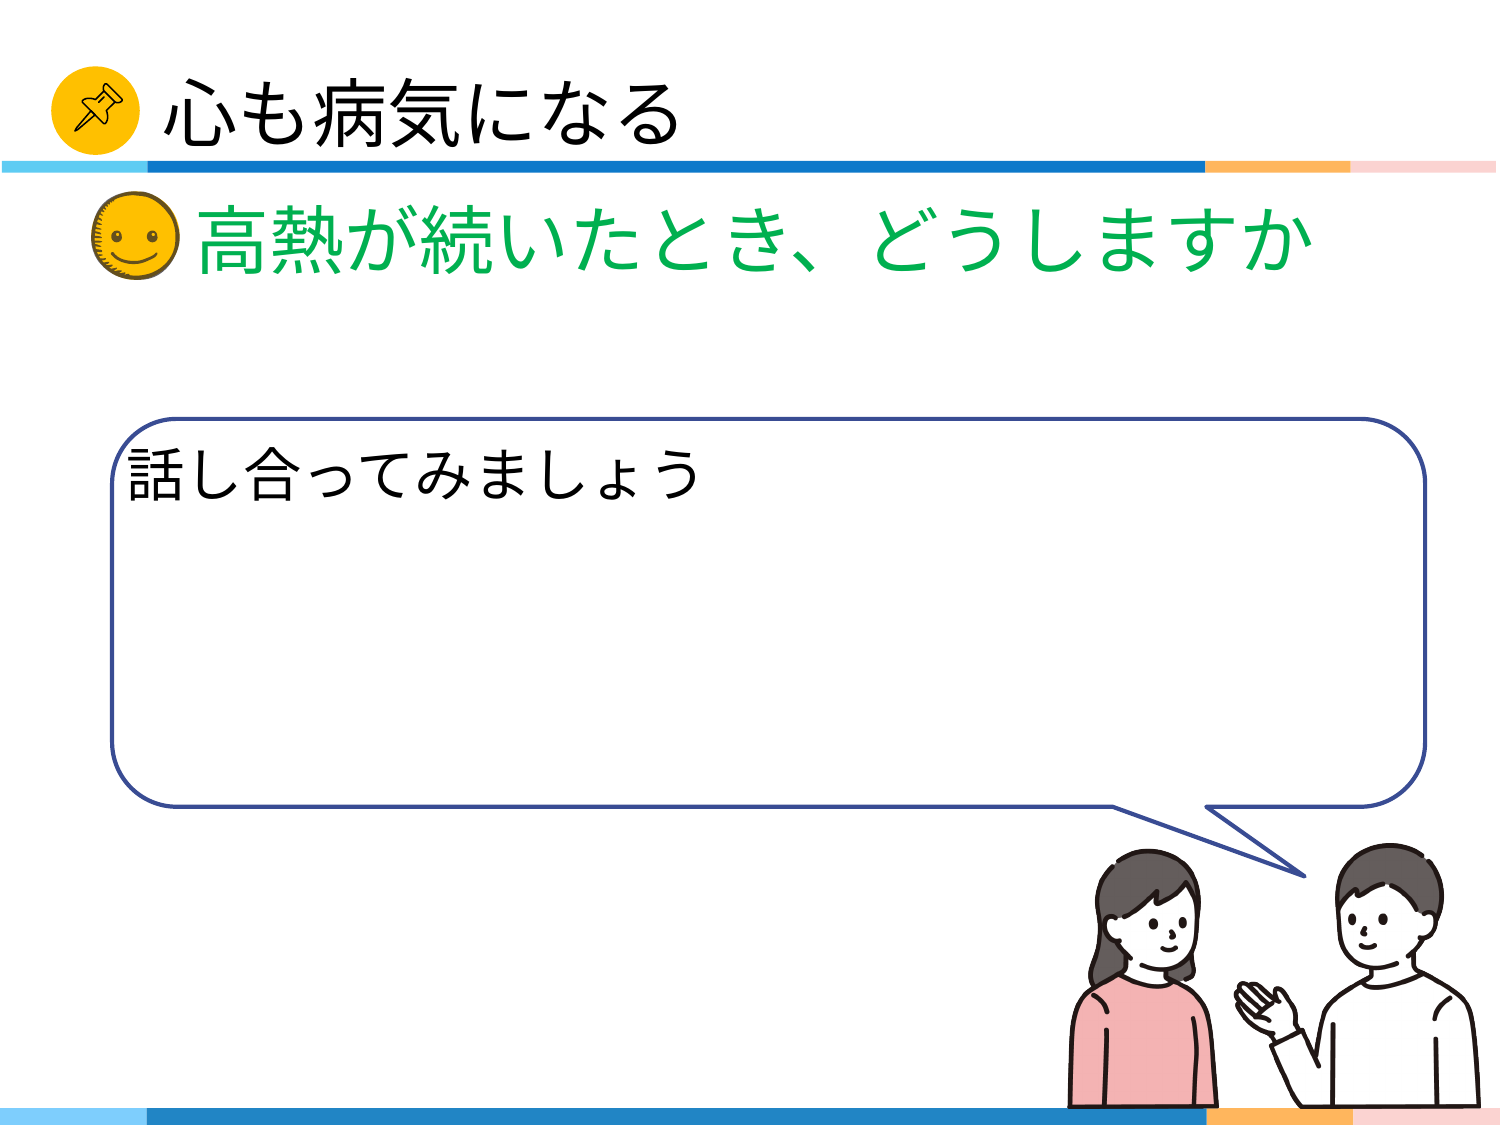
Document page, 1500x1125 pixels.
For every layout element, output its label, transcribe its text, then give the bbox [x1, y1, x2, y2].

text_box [90, 191, 180, 281]
text_box 高熱が続いたとき、どうしますか [179, 185, 1481, 291]
text_box 話し合ってみましょう [109, 416, 1428, 841]
title 心も病気になる [147, 41, 1500, 172]
picture [1066, 843, 1481, 1109]
